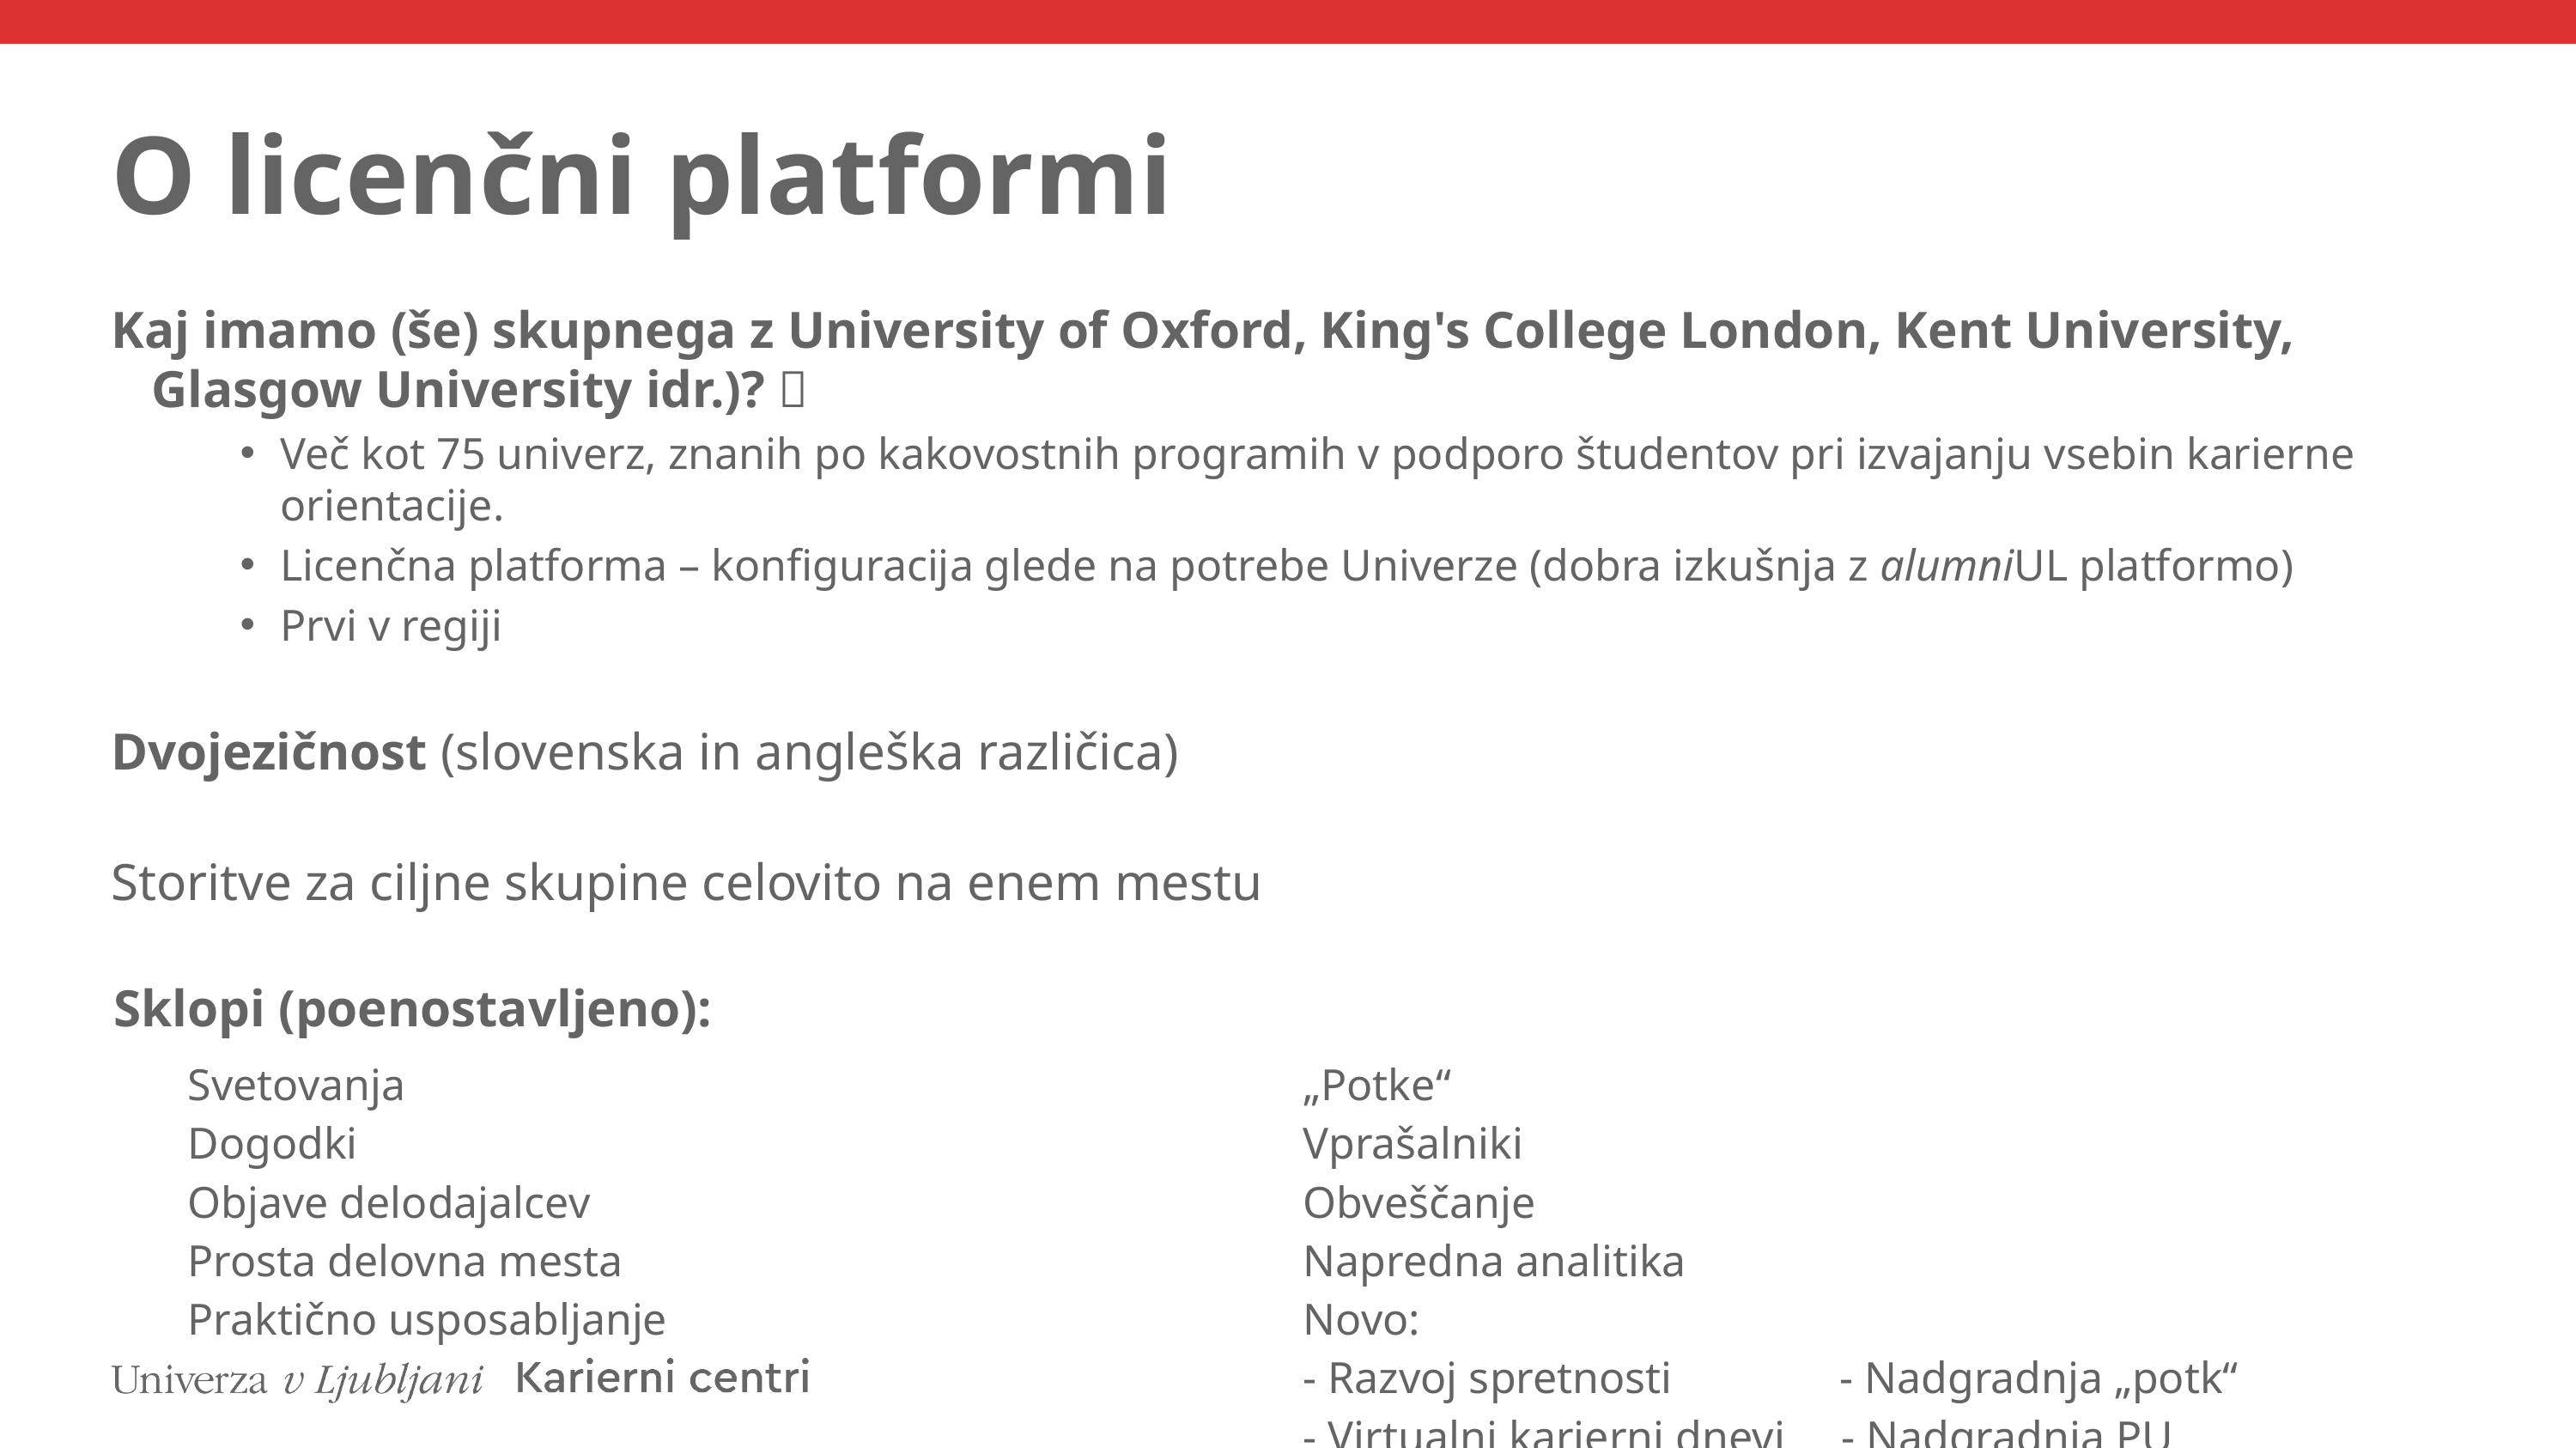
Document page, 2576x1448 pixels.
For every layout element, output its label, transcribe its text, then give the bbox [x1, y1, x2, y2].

list Kaj imamo (še) skupnega z University of Oxford, King's College London, Kent University, Glasgow University idr.)?  Več kot 75 univerz, znanih po kakovostnih programih v podporo študentov pri izvajanju vsebin karierne orientacije. Licenčna platforma – konfiguracija glede na potrebe Univerze (dobra izkušnja z alumniUL platformo) Prvi v regiji Dvojezičnost (slovenska in angleška različica) Storitve za ciljne skupine celovito na enem mestu [111, 297, 2415, 1013]
title O licenčni platformi [111, 106, 2445, 237]
table_cell Svetovanja Dogodki Objave delodajalcev Prosta delovna mesta Praktično usposabljanje [101, 1048, 1217, 1448]
table_header Sklopi (poenostavljeno): [101, 967, 2333, 1048]
table_cell „Potke“ Vprašalniki Obveščanje Napredna analitika Novo: - Razvoj spretnosti - Nadgradnja „potk“ - Virtualni karierni dnevi - Nadgradnja PU [1217, 1048, 2333, 1448]
